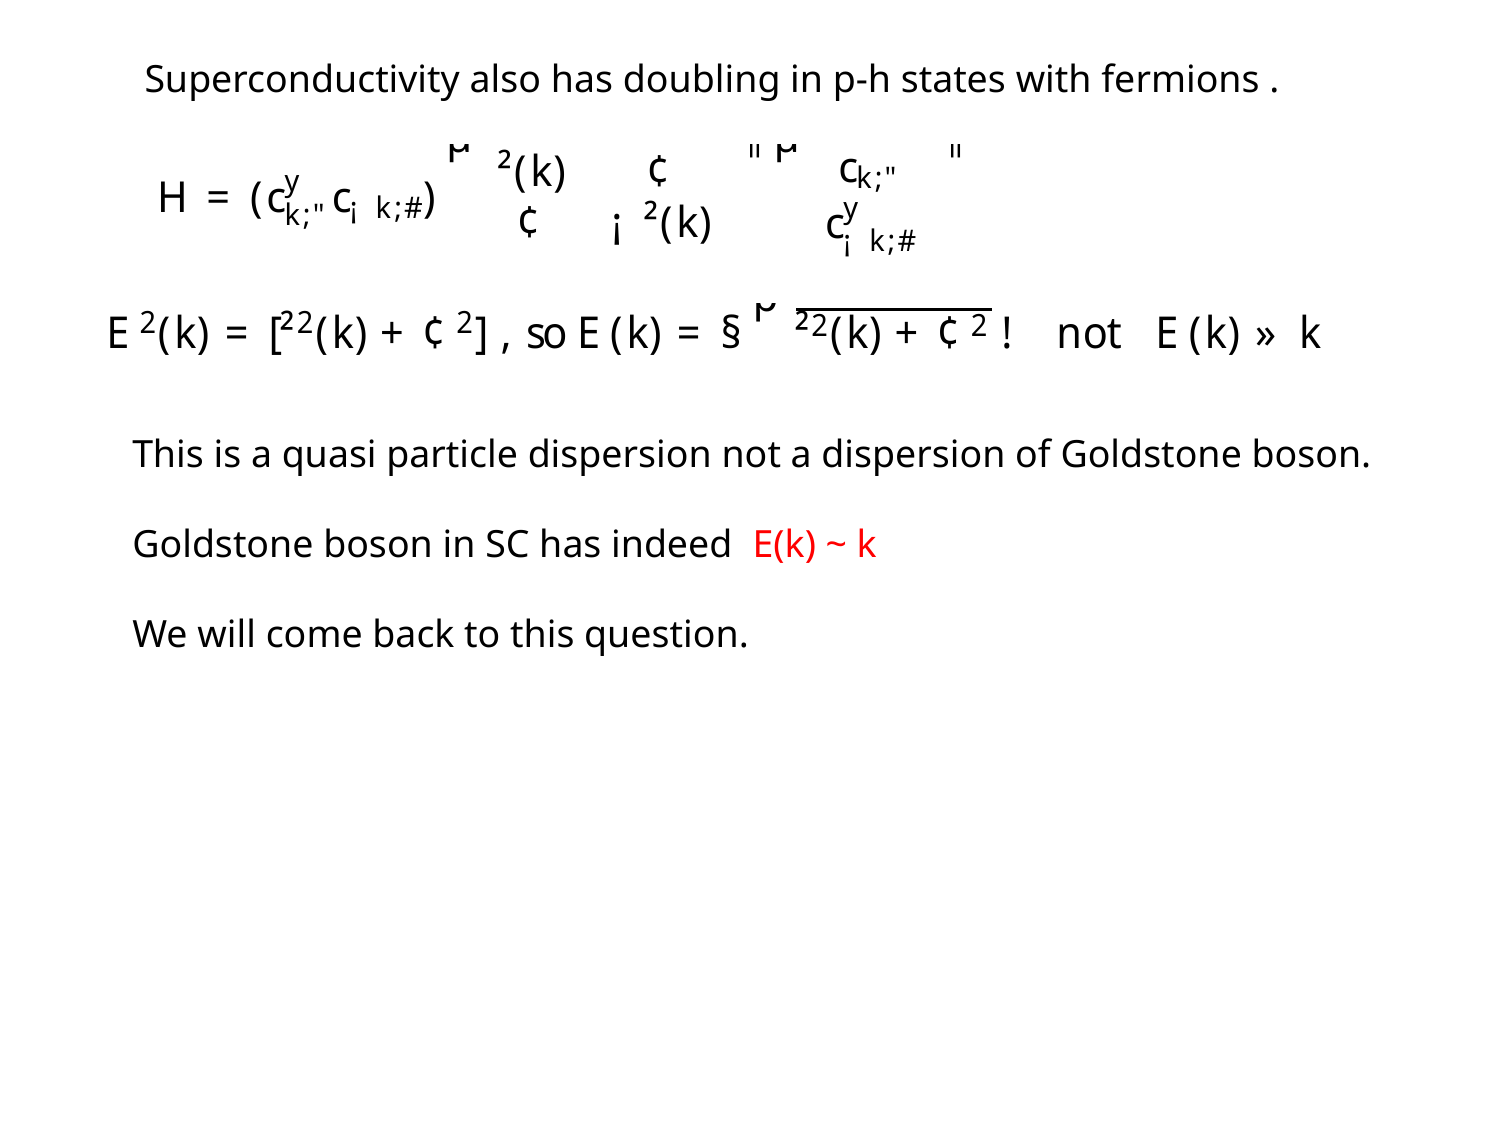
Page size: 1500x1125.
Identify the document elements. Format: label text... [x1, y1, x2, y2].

picture [152, 144, 963, 262]
text_box Superconductivity also has doubling in p-h states with fermions . [129, 47, 1296, 108]
text_box This is a quasi particle dispersion not a dispersion of Goldstone boson. Goldstone boson in SC has indeed E(k) ~ k We will come back to this question. [117, 422, 1388, 663]
picture [100, 303, 1325, 367]
